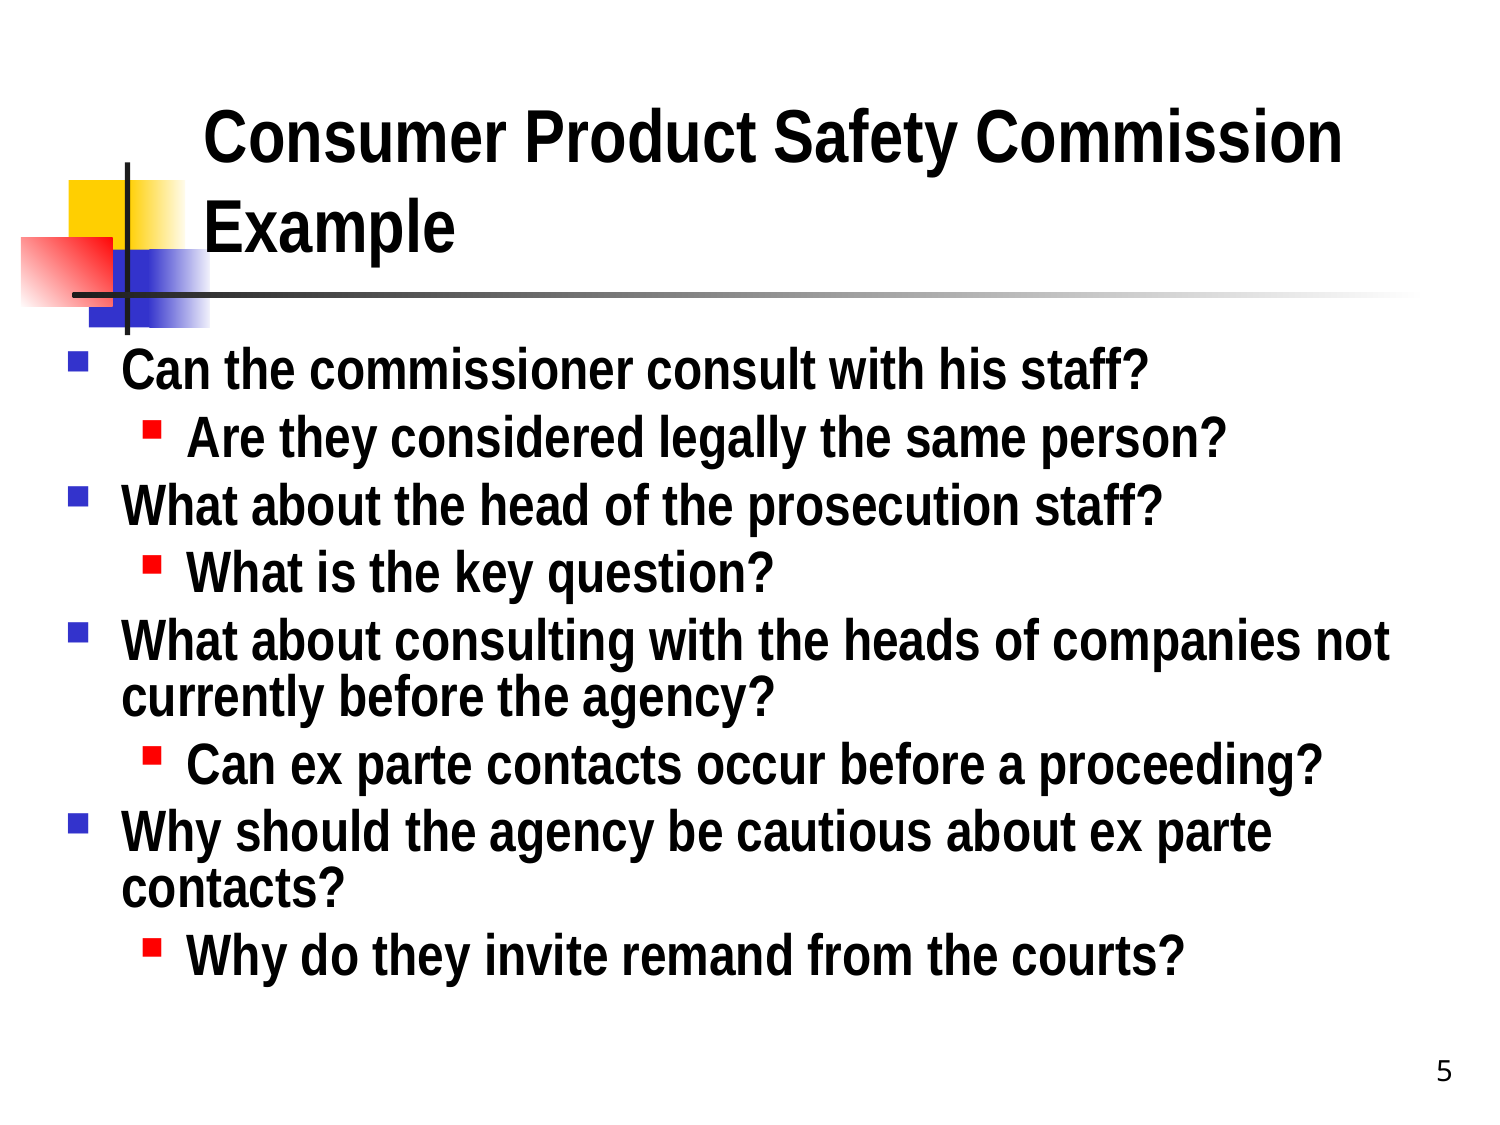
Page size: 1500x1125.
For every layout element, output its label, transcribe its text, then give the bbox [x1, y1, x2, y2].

title Consumer Product Safety Commission Example [188, 35, 1468, 275]
slide_number 5 [1155, 1024, 1468, 1100]
list Can the commissioner consult with his staff? Are they considered legally the same person? What about the head of the prosecution staff? What is the key question? What about consulting with the heads of companies not currently before the agency? Can ex parte contacts occur before a proceeding? Why should the agency be cautious about ex parte contacts? Why do they invite remand from the courts? [50, 337, 1450, 1075]
